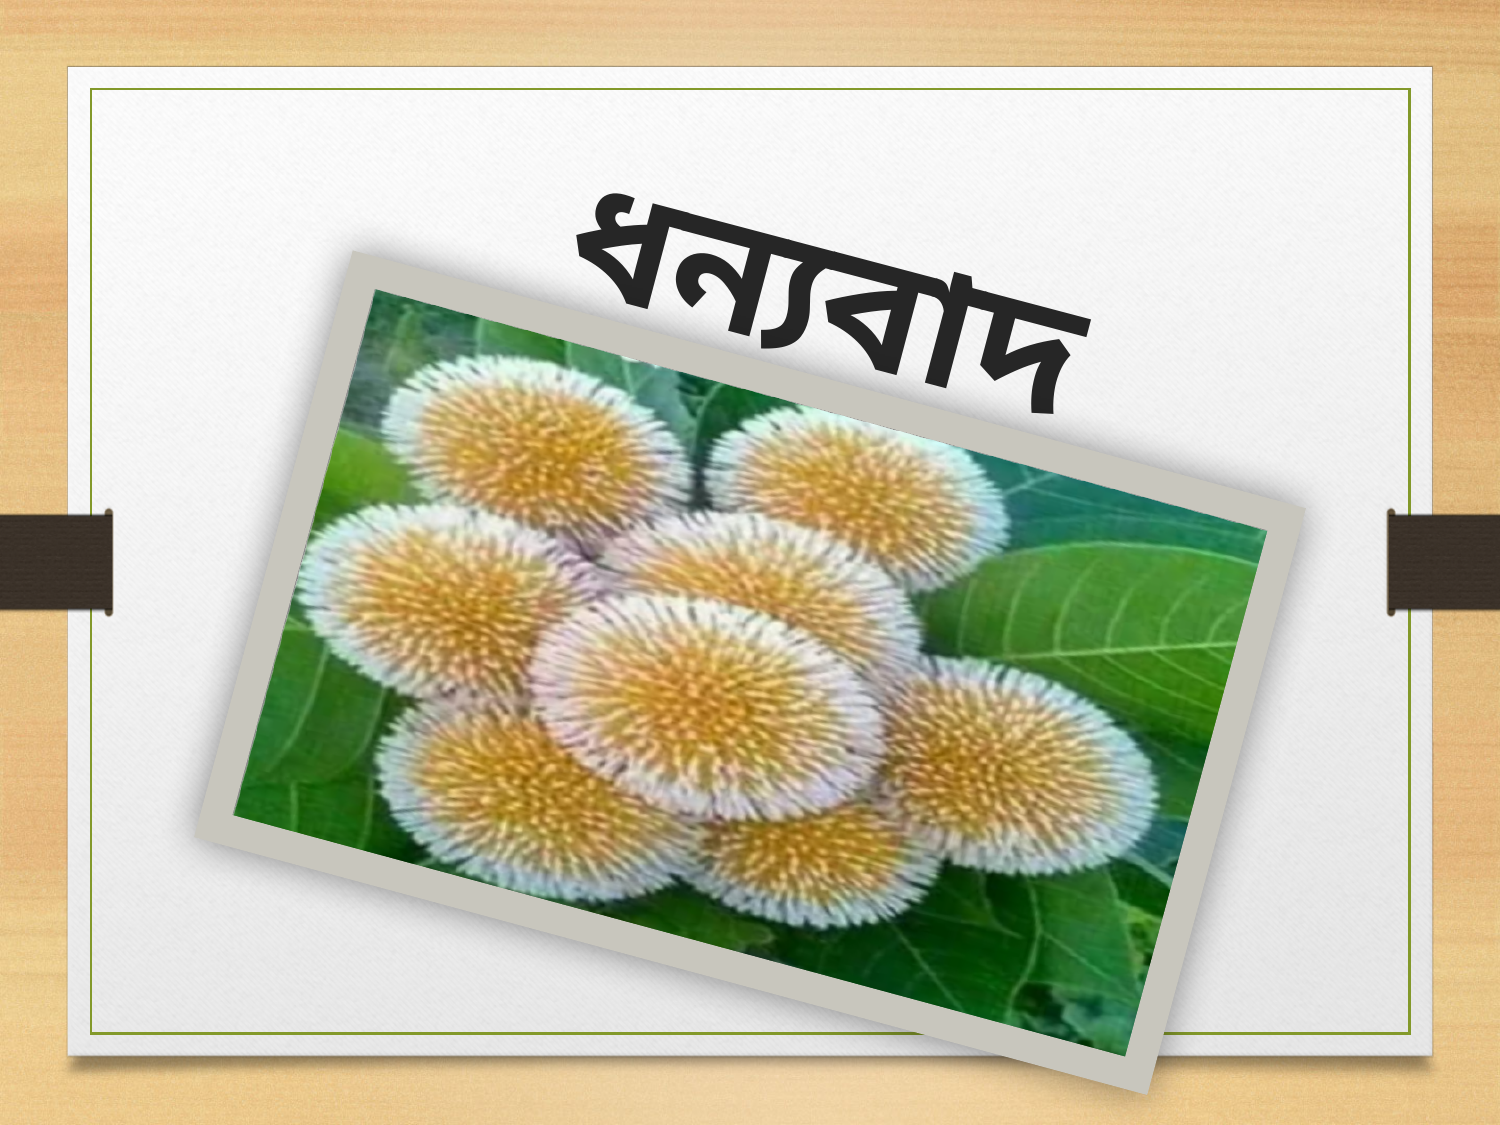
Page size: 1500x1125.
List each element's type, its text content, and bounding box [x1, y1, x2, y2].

picture [0, 0, 1500, 1125]
text_box ধন্যবাদ [262, 42, 1396, 535]
